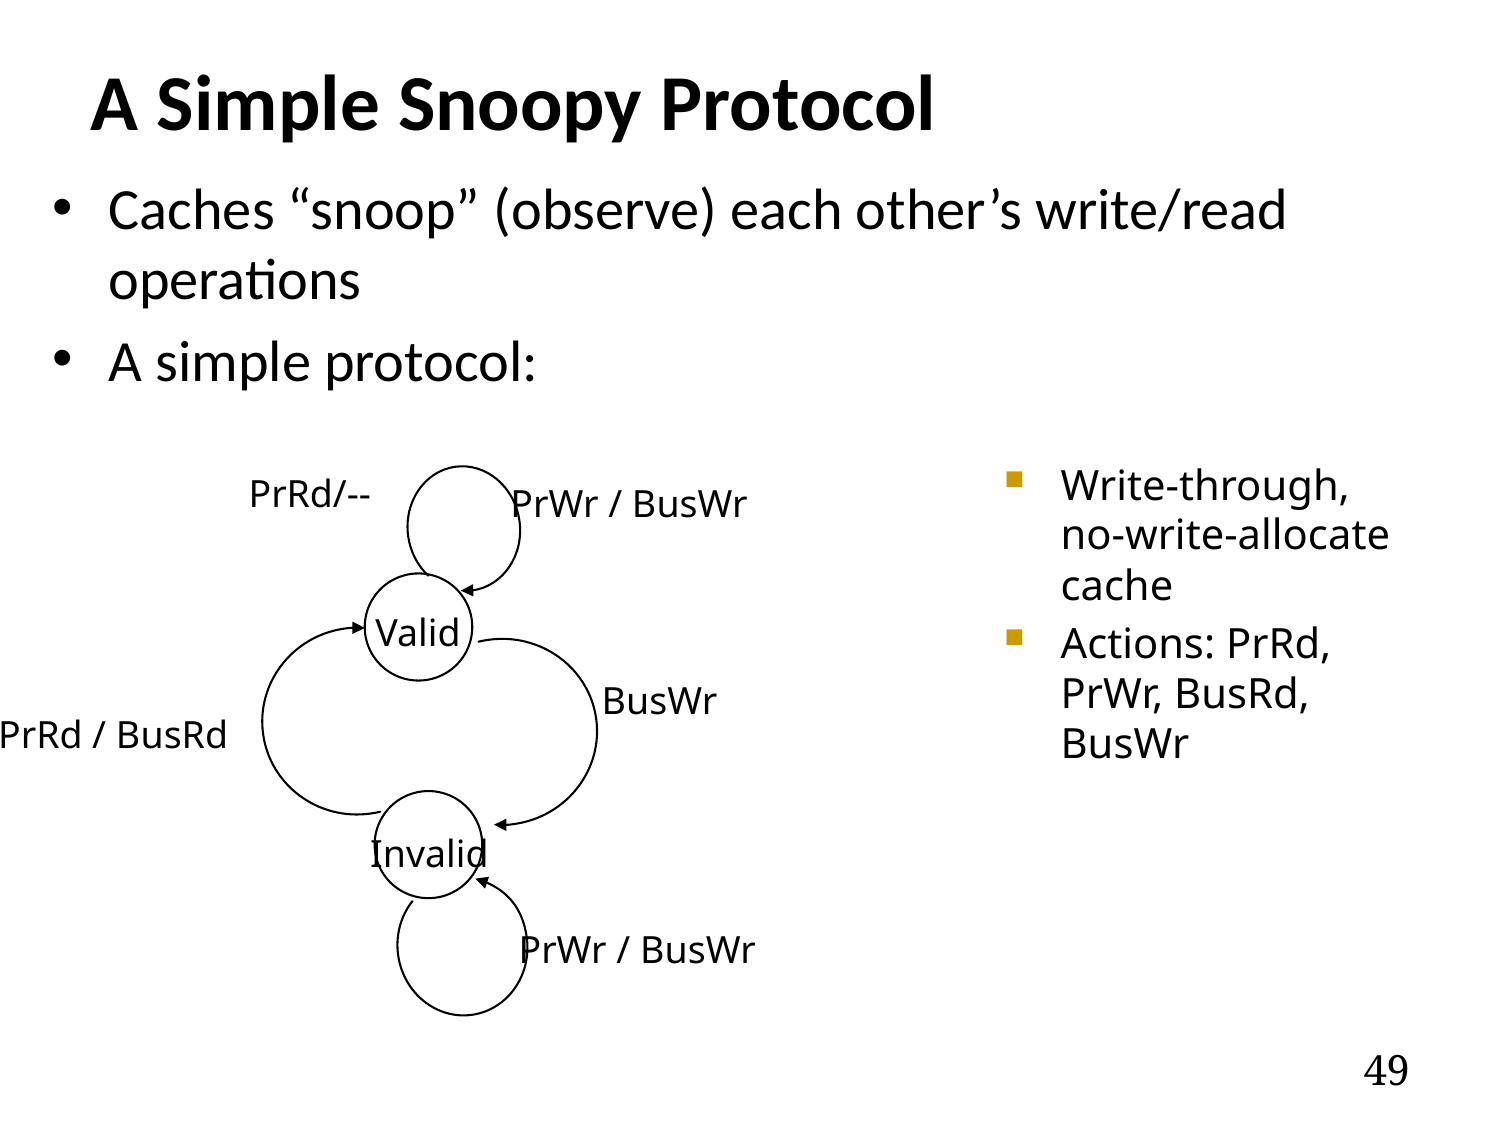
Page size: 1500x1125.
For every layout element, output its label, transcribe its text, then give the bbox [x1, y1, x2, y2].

text_box Write-through, no-write-allocate cache Actions: PrRd, PrWr, BusRd, BusWr [989, 451, 1426, 996]
list Caches “snoop” (observe) each other’s write/read operations A simple protocol: [37, 163, 1450, 1016]
title A Simple Snoopy Protocol [75, 5, 1426, 163]
slide_number 49 [1074, 1042, 1425, 1103]
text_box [10, 463, 741, 1038]
